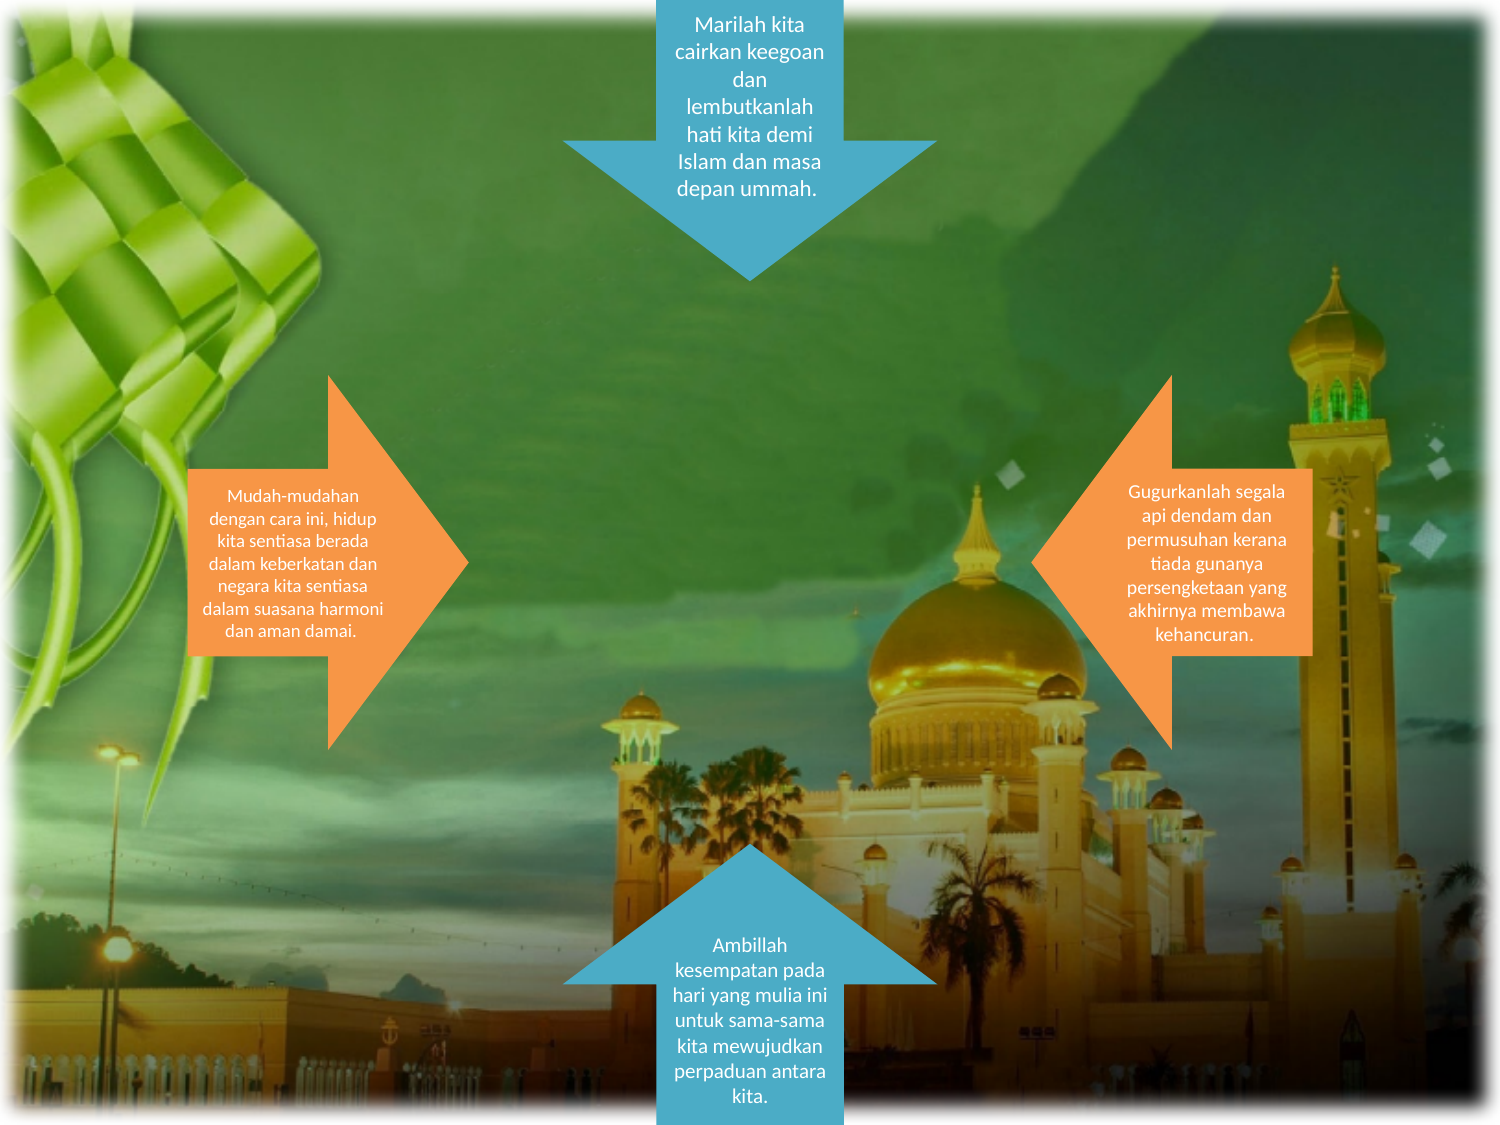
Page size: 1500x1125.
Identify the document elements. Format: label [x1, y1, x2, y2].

text_box [0, 0, 1500, 1125]
